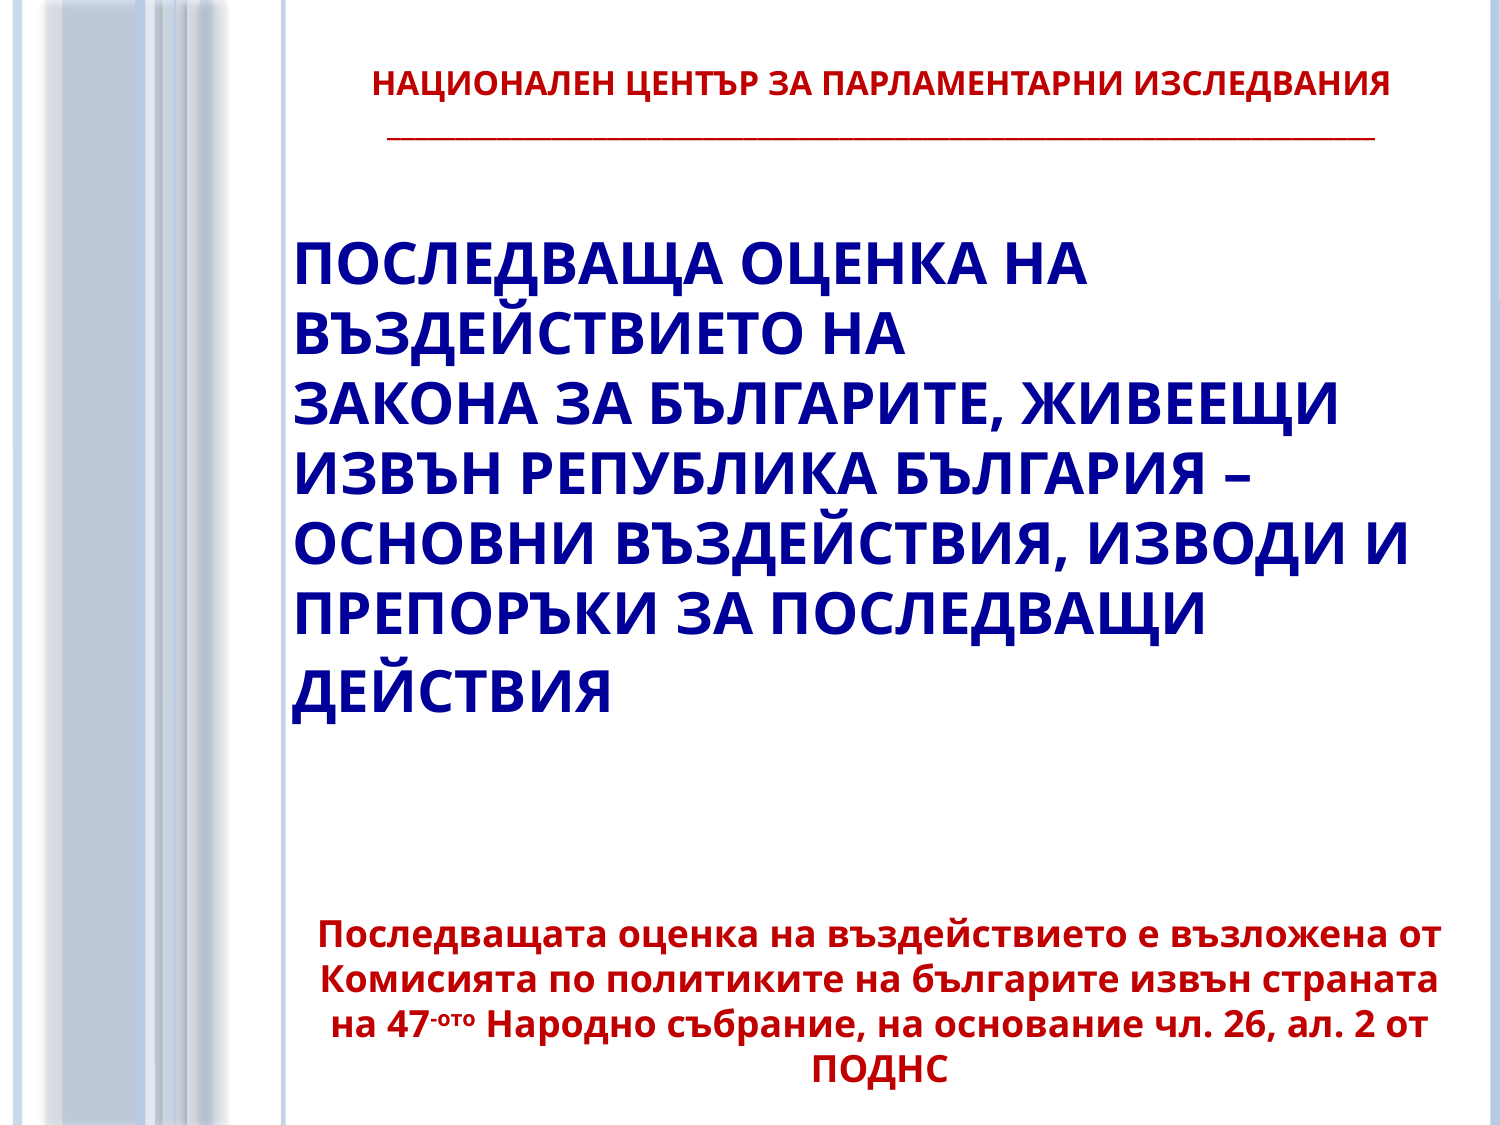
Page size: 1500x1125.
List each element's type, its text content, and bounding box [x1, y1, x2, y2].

subtitle Последващата оценка на въздействието е възложена от Комисията по политиките на българите извън страната на 47-ото Народно събрание, на основание чл. 26, ал. 2 от ПОДНС [277, 903, 1483, 1120]
title Последваща оценка на въздействието на Закона за българите, живеещи извън Република България – основни въздействия, изводи и препоръки за последващи действия [277, 609, 1500, 894]
text_box НАЦИОНАЛЕН ЦЕНТЪР ЗА ПАРЛАМЕНТАРНИ ИЗСЛЕДВАНИЯ ________________________________________________________________________ [258, 54, 1500, 150]
